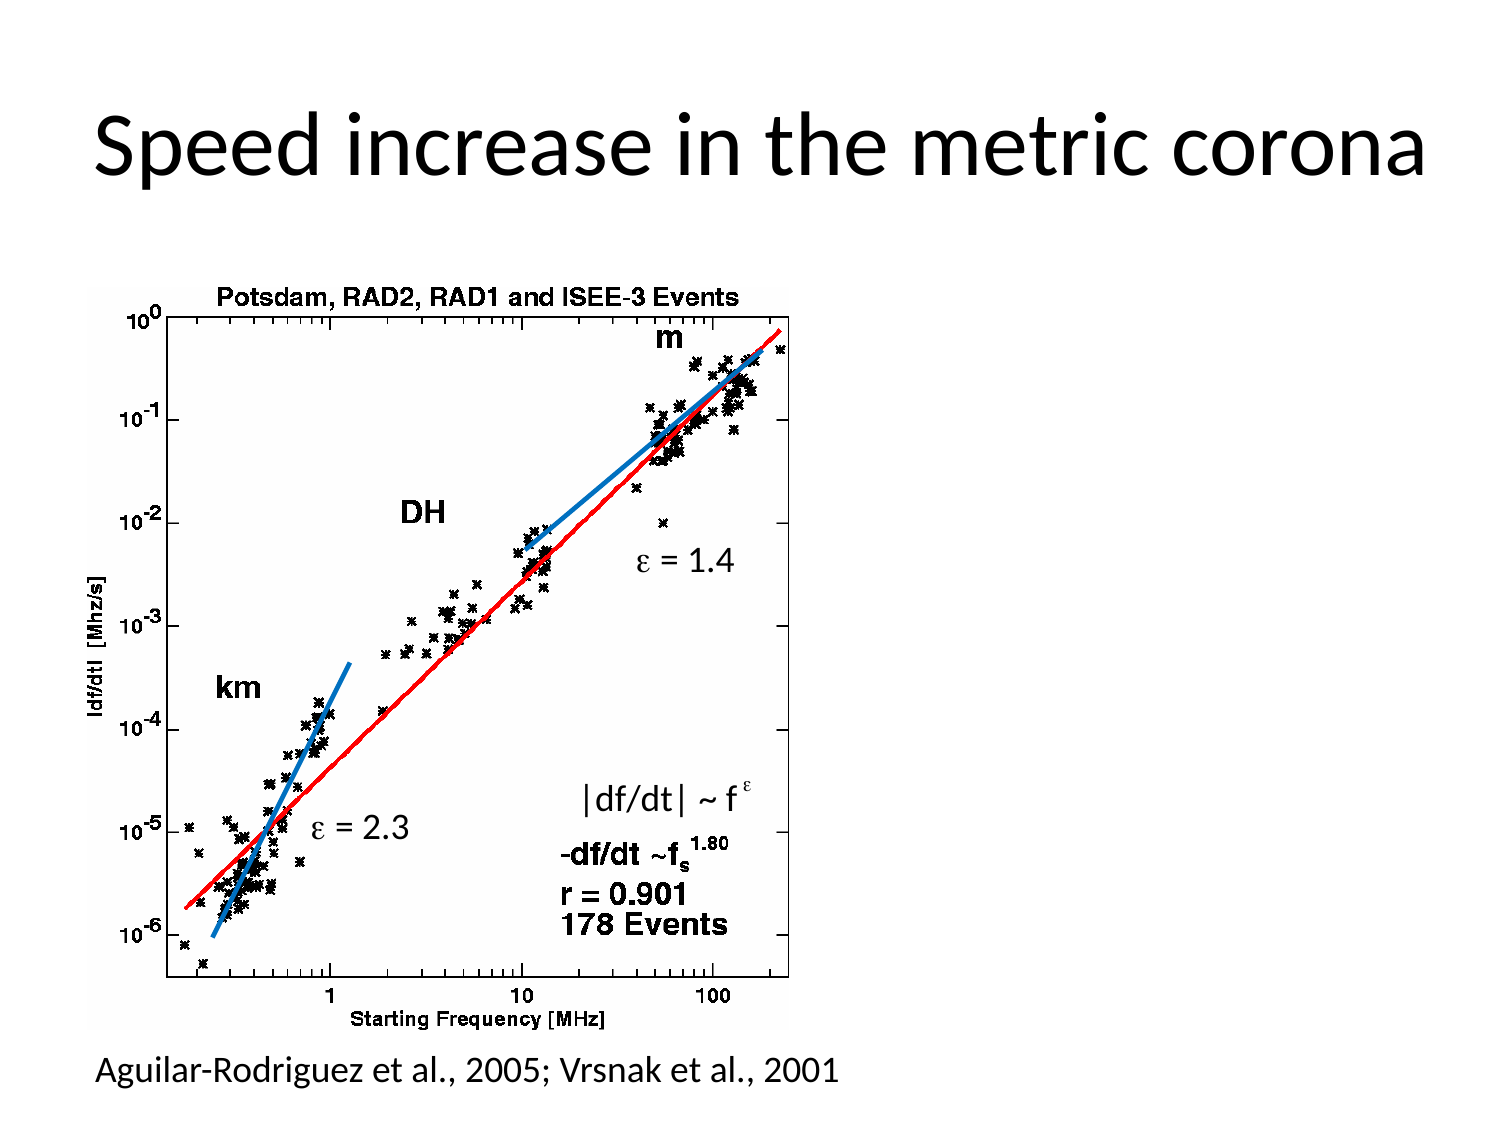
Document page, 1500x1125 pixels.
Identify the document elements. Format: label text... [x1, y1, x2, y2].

text_box Aguilar-Rodriguez et al., 2005; Vrsnak et al., 2001 [80, 1037, 855, 1098]
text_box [143, 730, 419, 869]
picture [87, 287, 789, 1031]
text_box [524, 349, 763, 551]
title Speed increase in the metric corona [75, 45, 1450, 233]
